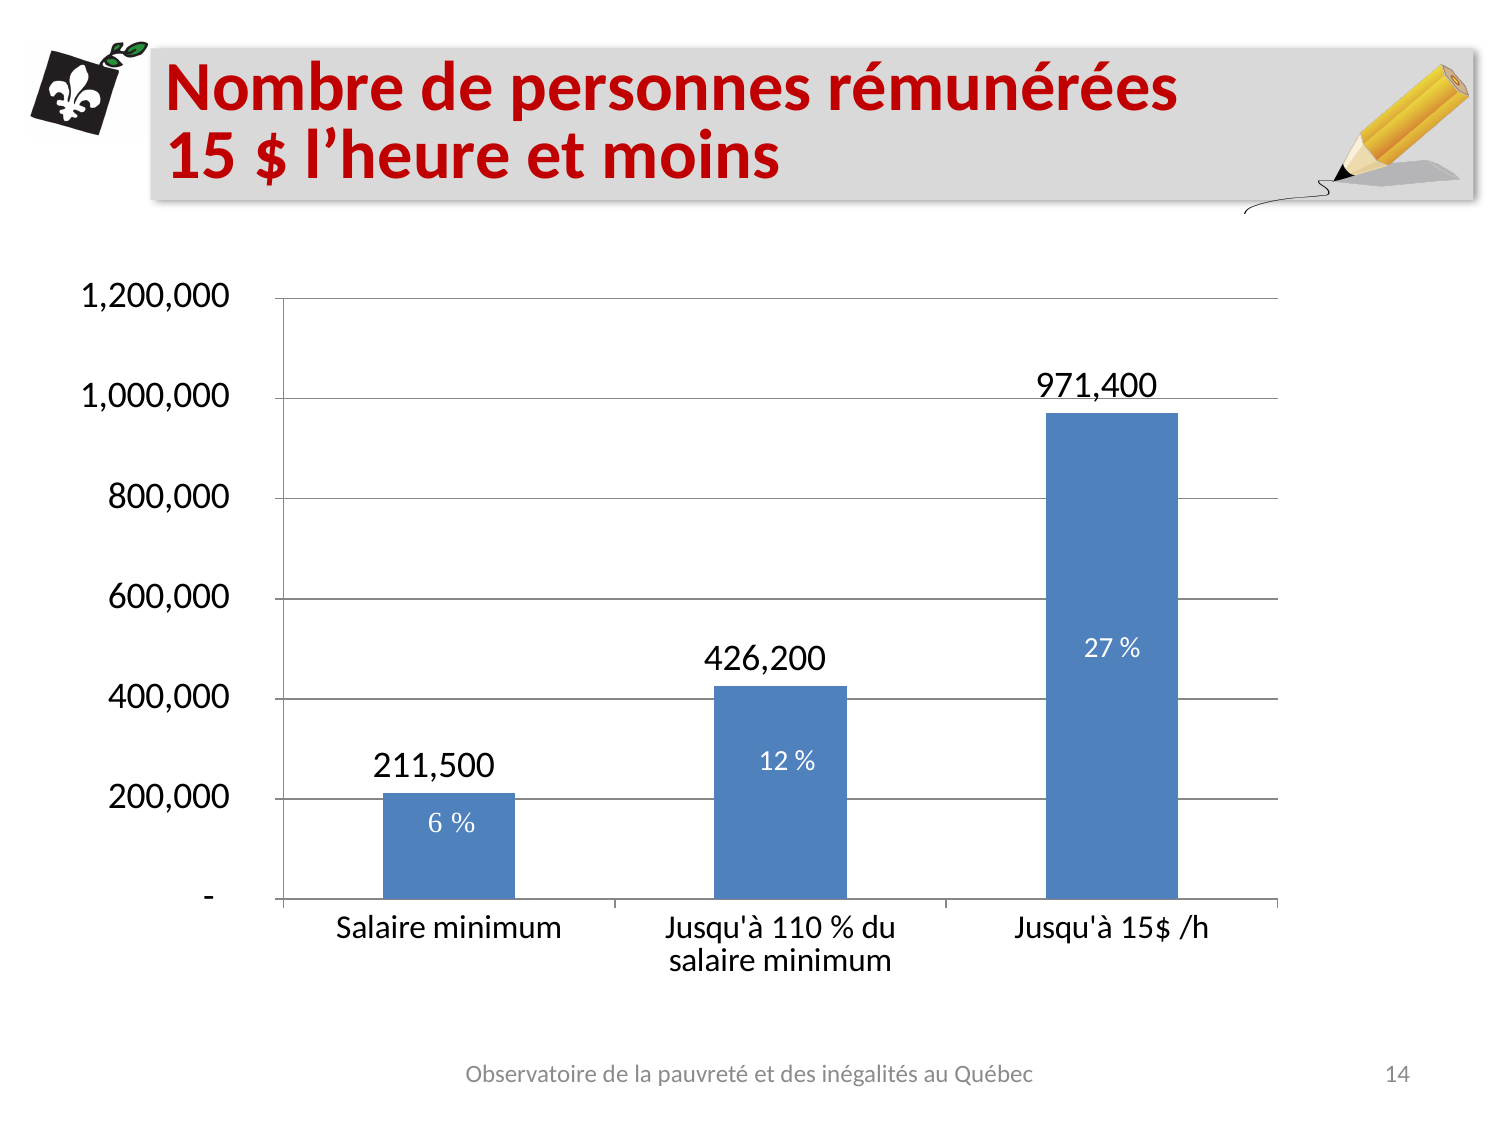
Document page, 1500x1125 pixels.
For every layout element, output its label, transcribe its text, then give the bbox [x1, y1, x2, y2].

chart [46, 265, 1303, 995]
picture [1244, 64, 1469, 214]
picture [28, 38, 151, 139]
title Nombre de personnes rémunérées 15 $ l’heure et moins [150, 48, 1474, 200]
footer Observatoire de la pauvreté et des inégalités au Québec [0, 1042, 1500, 1103]
